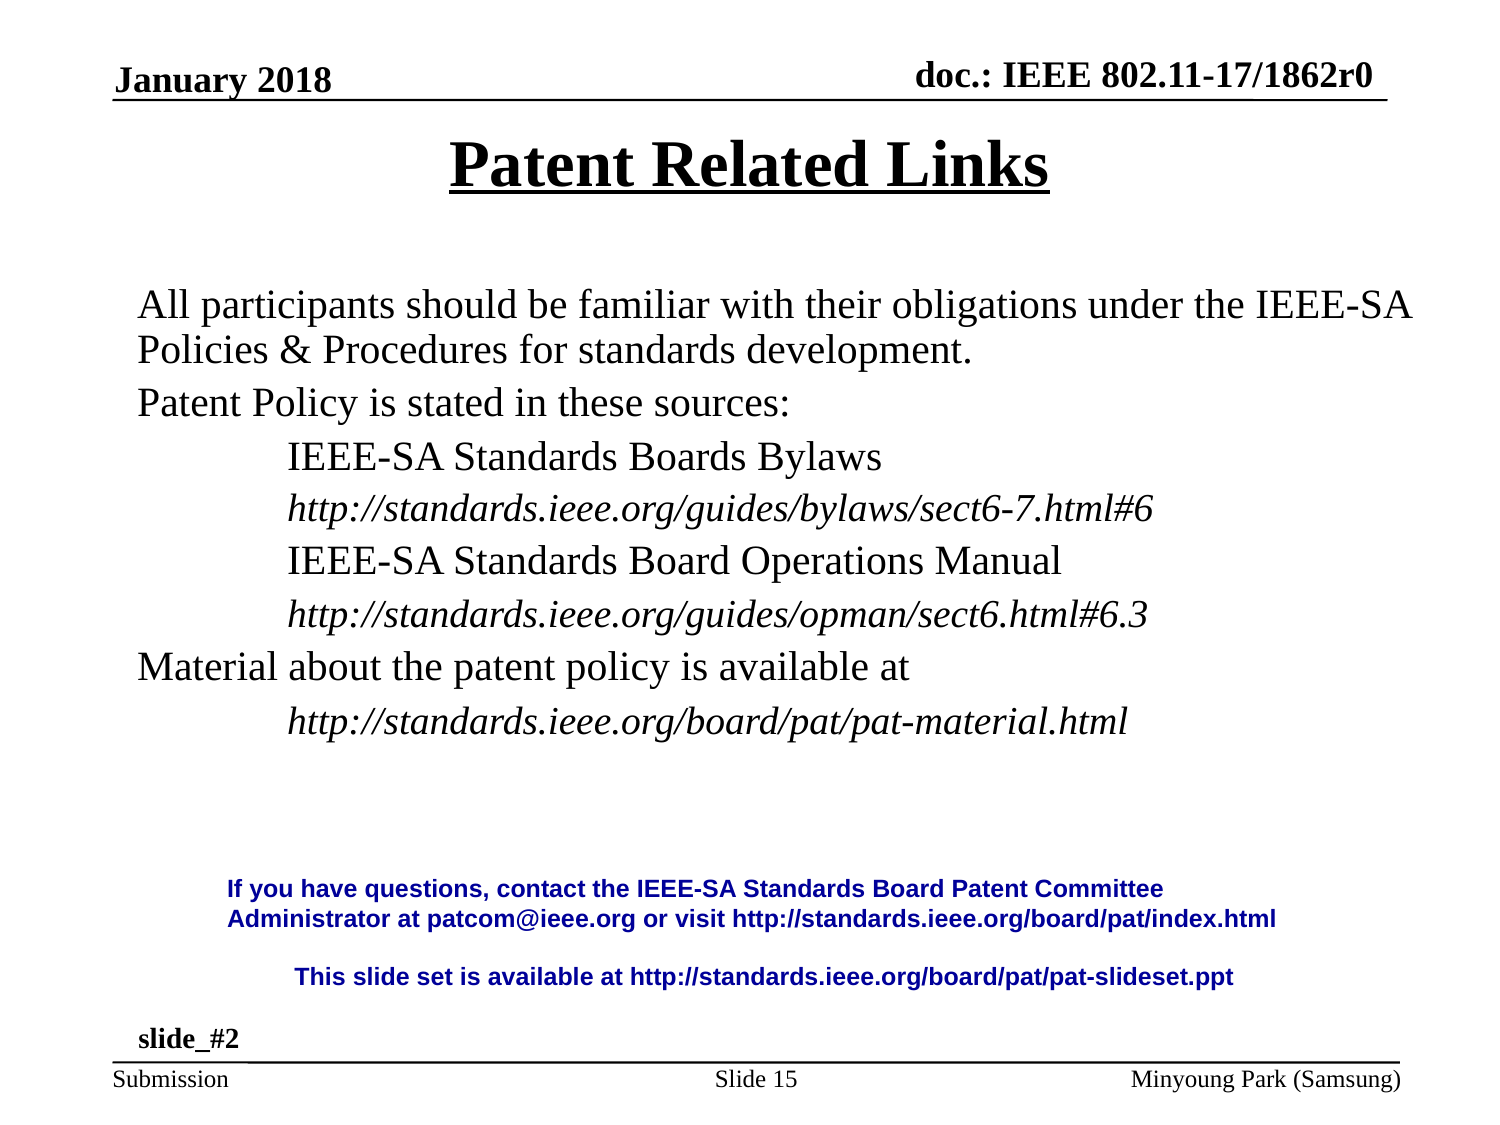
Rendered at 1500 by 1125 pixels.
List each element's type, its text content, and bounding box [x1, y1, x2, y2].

text_box If you have questions, contact the IEEE-SA Standards Board Patent Committee Administrator at patcom@ieee.org or visit http://standards.ieee.org/board/pat/index.html This slide set is available at http://standards.ieee.org/board/pat/pat-slideset.ppt [212, 865, 1325, 998]
text_box Patent Related Links [112, 112, 1388, 275]
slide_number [114, 54, 335, 101]
footer Minyoung Park (Samsung) [949, 1061, 1402, 1093]
slide_number Slide 15 [712, 1061, 800, 1093]
text_box slide_#2 [123, 1012, 255, 1063]
text_box All participants should be familiar with their obligations under the IEEE-SA Policies & Procedures for standards development. Patent Policy is stated in these sources: IEEE-SA Standards Boards Bylaws http://standards.ieee.org/guides/bylaws/sect6-7.html#6 IEEE-SA Standards Board Operations Manual http://standards.ieee.org/guides/opman/sect6.html#6.3 Material about the patent policy is available at http://standards.ieee.org/board/pat/pat-material.html [0, 275, 1475, 850]
